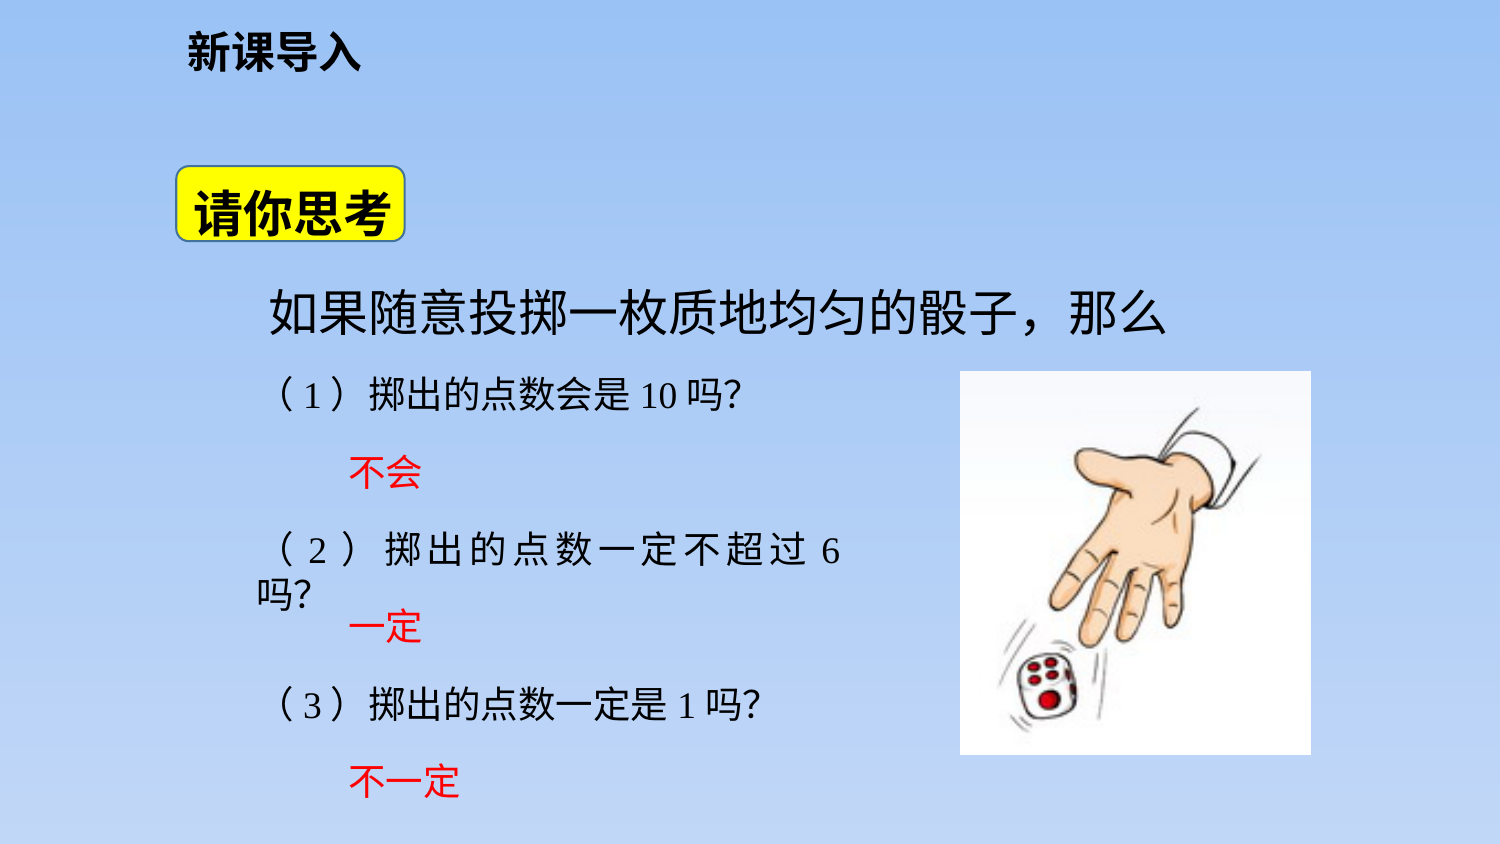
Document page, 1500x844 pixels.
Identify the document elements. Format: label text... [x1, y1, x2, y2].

picture [960, 371, 1311, 755]
text_box 如果随意投掷一枚质地均匀的骰子，那么 [257, 282, 1311, 330]
text_box （1）掷出的点数会是10吗？ [245, 365, 806, 422]
text_box 新课导入 [176, 19, 417, 83]
text_box 不会 [336, 442, 526, 500]
text_box （3）掷出的点数一定是1吗？ [245, 675, 806, 732]
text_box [176, 166, 432, 251]
text_box 不一定 [336, 752, 526, 809]
text_box （2）掷出的点数一定不超过6吗？ [245, 520, 861, 622]
text_box 一定 [336, 622, 526, 654]
